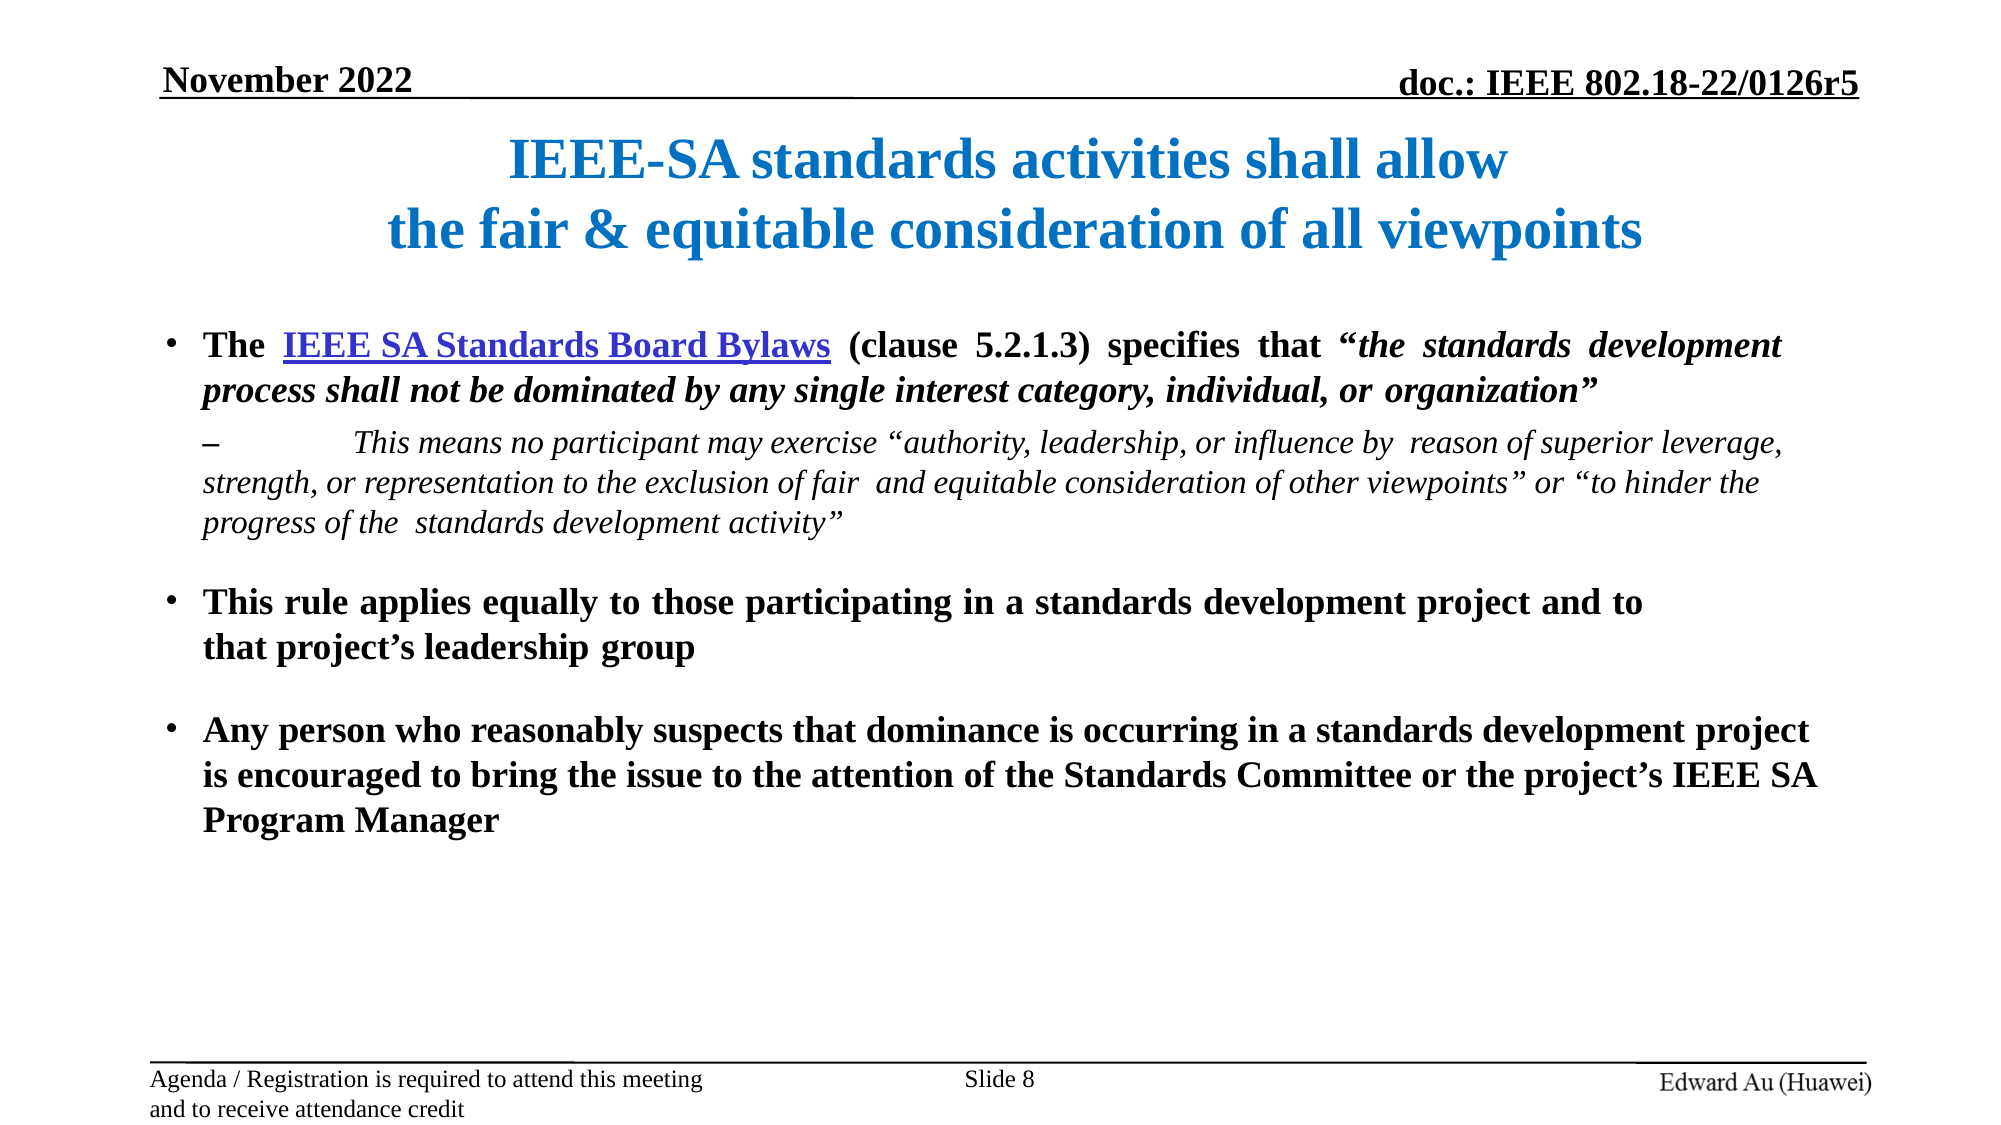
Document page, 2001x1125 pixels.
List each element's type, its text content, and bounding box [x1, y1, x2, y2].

list The IEEE SA Standards Board Bylaws (clause 5.2.1.3) specifies that “the standards development process shall not be dominated by any single interest category, individual, or organization” – This means no participant may exercise “authority, leadership, or influence by reason of superior leverage, strength, or representation to the exclusion of fair and equitable consideration of other viewpoints” or “to hinder the progress of the standards development activity” This rule applies equally to those participating in a standards development project and to that project’s leadership group Any person who reasonably suspects that dominance is occurring in a standards development project is encouraged to bring the issue to the attention of the Standards Committee or the project’s IEEE SA Program Manager [149, 312, 1869, 988]
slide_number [162, 54, 663, 101]
slide_number Slide 8 [933, 1061, 1067, 1123]
picture [1174, 1058, 1887, 1113]
title IEEE-SA standards activities shall allow the fair & equitable consideration of all viewpoints [162, 104, 1869, 276]
